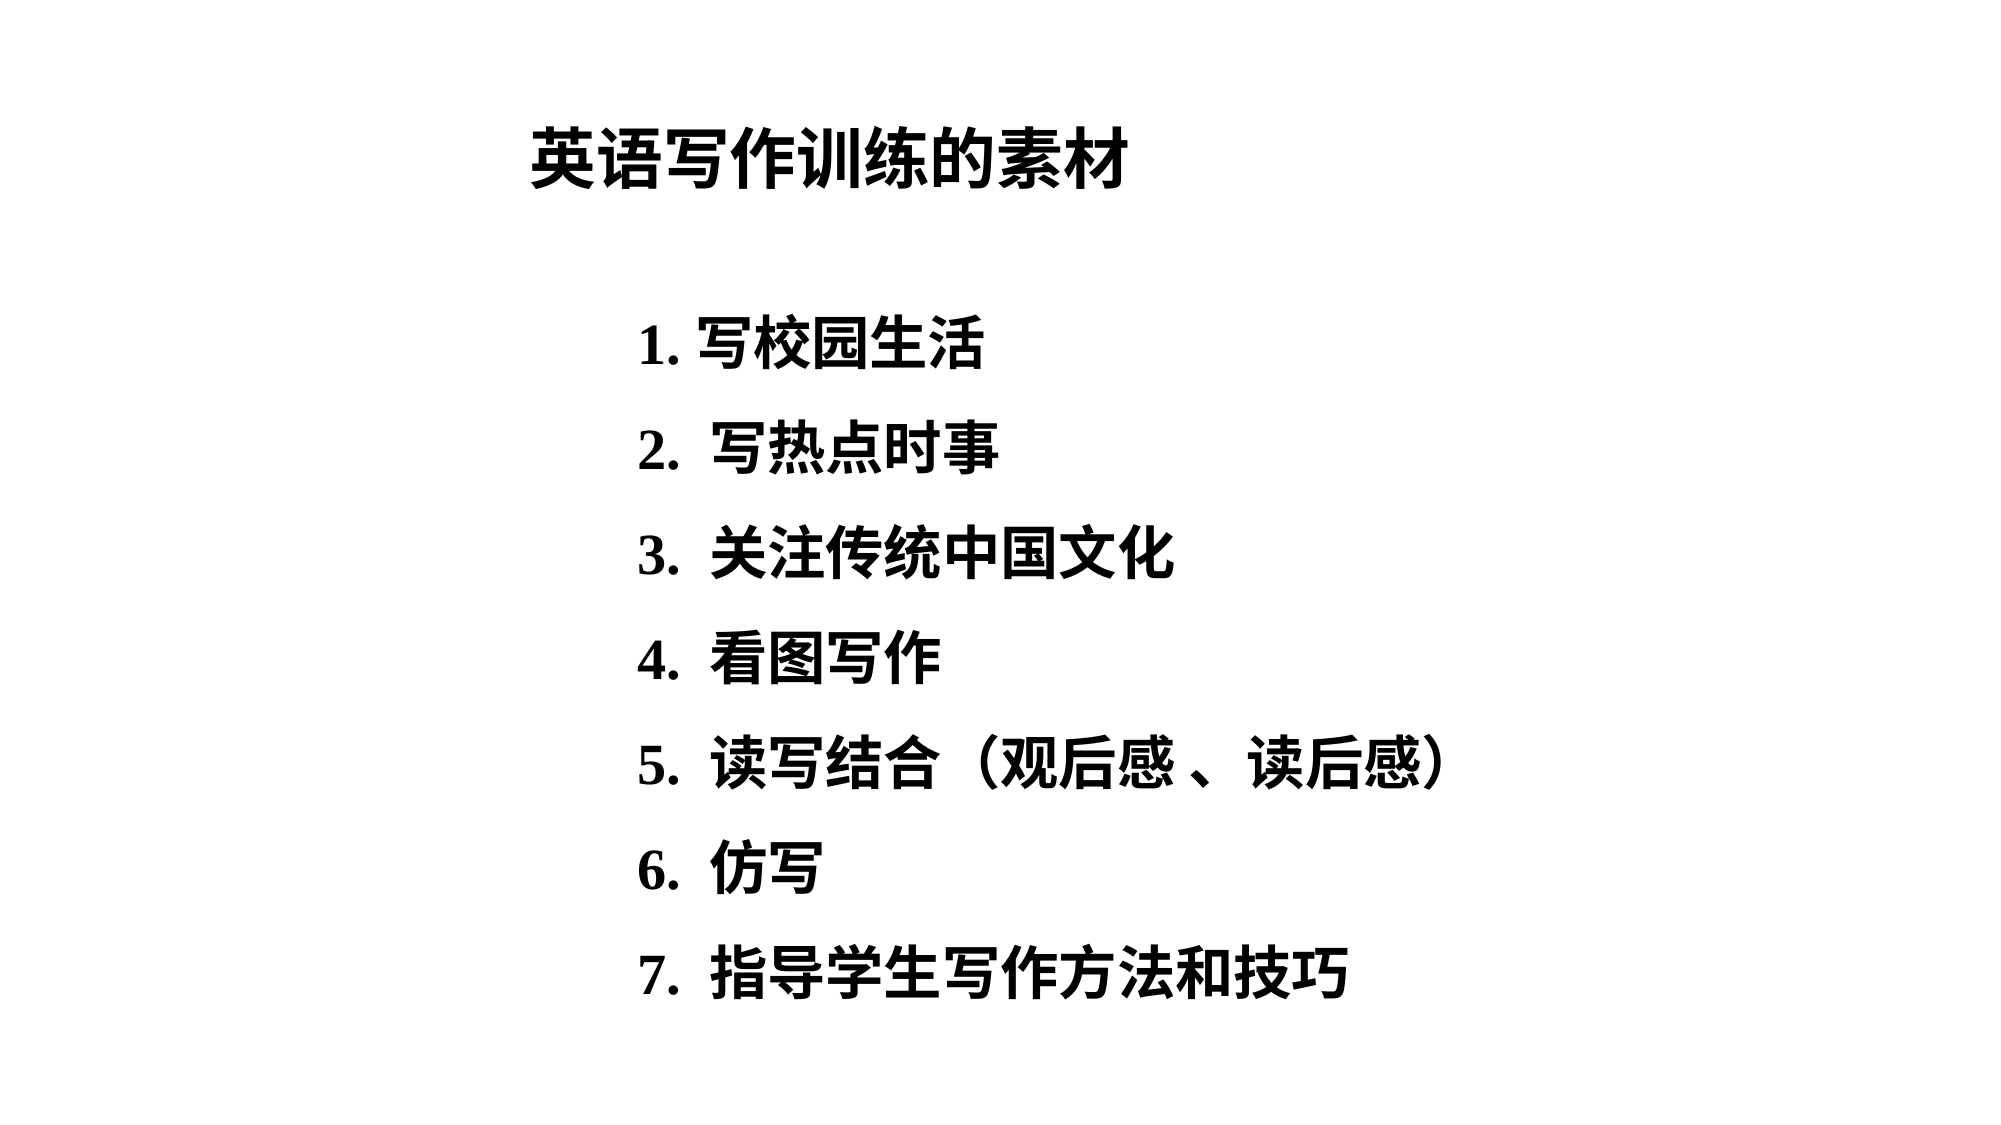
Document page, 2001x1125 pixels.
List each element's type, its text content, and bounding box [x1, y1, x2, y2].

text_box 1.写校园生活 2. 写热点时事 3. 关注传统中国文化 4. 看图写作 5. 读写结合（观后感 、读后感） 6. 仿写 7. 指导学生写作方法和技巧 [622, 263, 1592, 1059]
text_box 英语写作训练的素材 [408, 109, 1473, 204]
